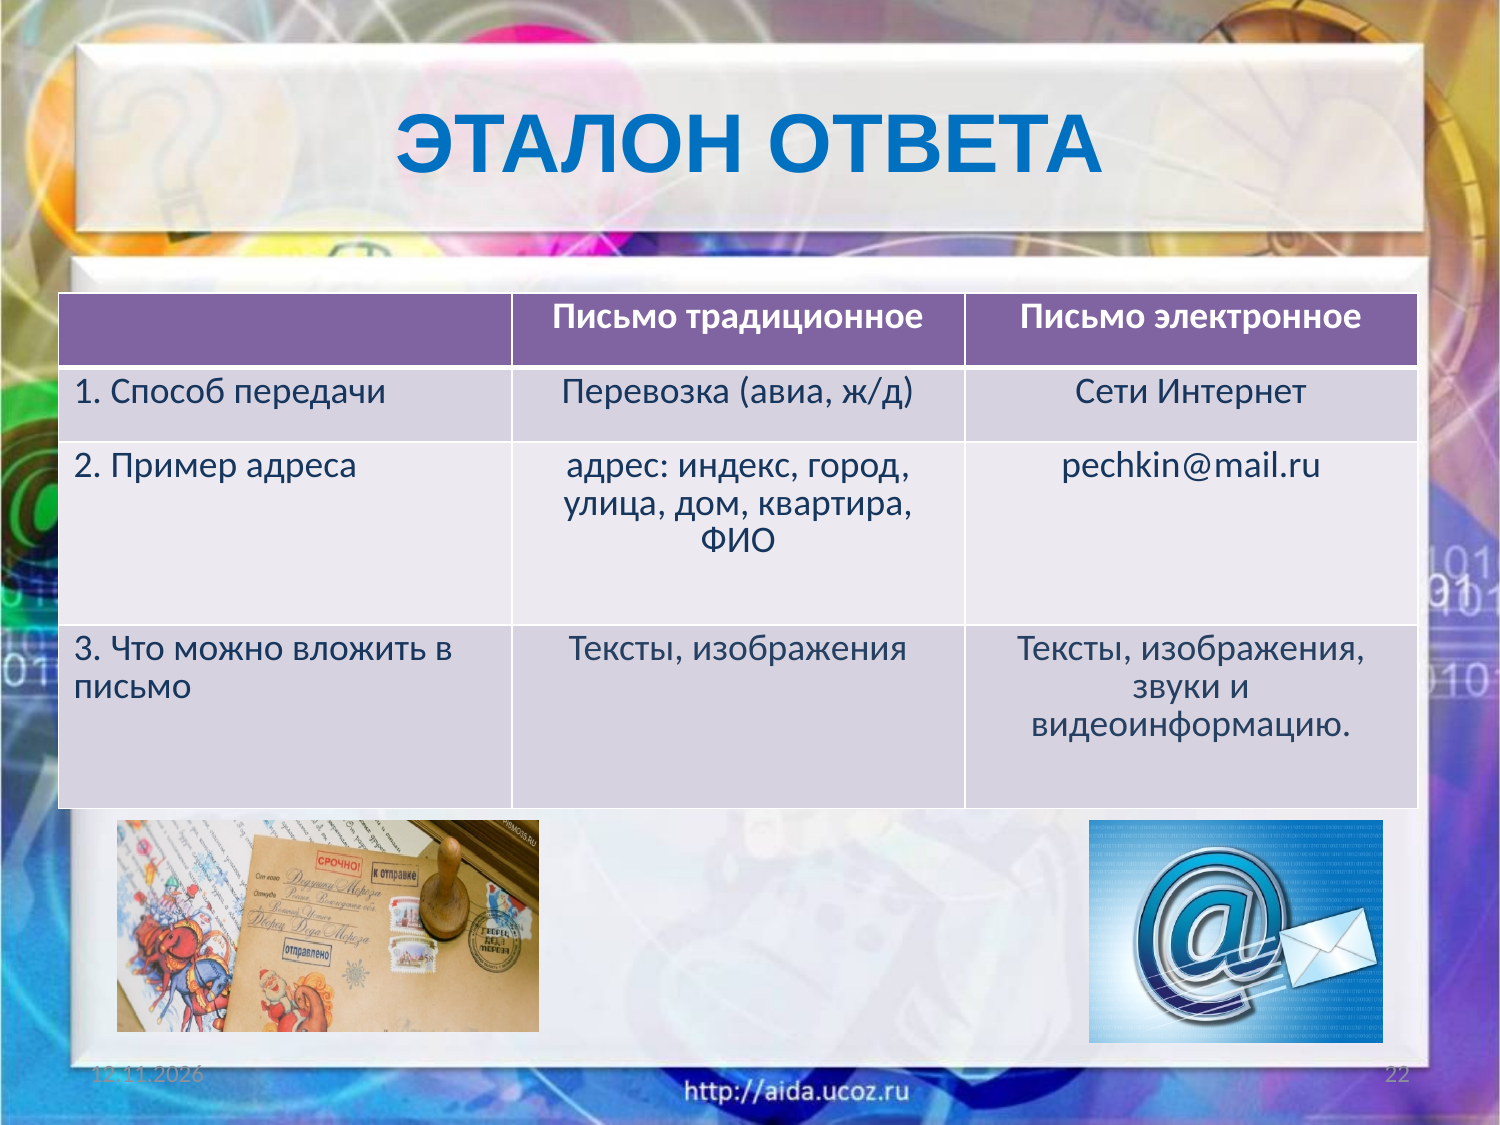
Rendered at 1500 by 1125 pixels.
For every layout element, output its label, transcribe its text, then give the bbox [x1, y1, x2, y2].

picture [0, 0, 1500, 1125]
table_cell Перевозка (авиа, ж/д) [513, 370, 964, 441]
table_header Письмо традиционное [513, 294, 964, 365]
table_cell Тексты, изображения, звуки и видеоинформацию. [966, 626, 1417, 808]
table_cell 2. Пример адреса [59, 443, 511, 624]
table_cell 1. Способ передачи [59, 370, 511, 441]
table_cell адрес: индекс, город, улица, дом, квартира, ФИО [513, 443, 964, 624]
table_cell Тексты, изображения [513, 626, 964, 808]
table_cell pechkin@mail.ru [966, 443, 1417, 624]
table_header Письмо электронное [966, 294, 1417, 365]
table_header [59, 294, 511, 365]
table_cell Сети Интернет [966, 370, 1417, 441]
title ЭТАЛОН ОТВЕТА [74, 44, 1426, 233]
slide_number 22 [1074, 1042, 1425, 1103]
table_cell 3. Что можно вложить в письмо [59, 626, 511, 808]
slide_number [75, 1042, 425, 1103]
